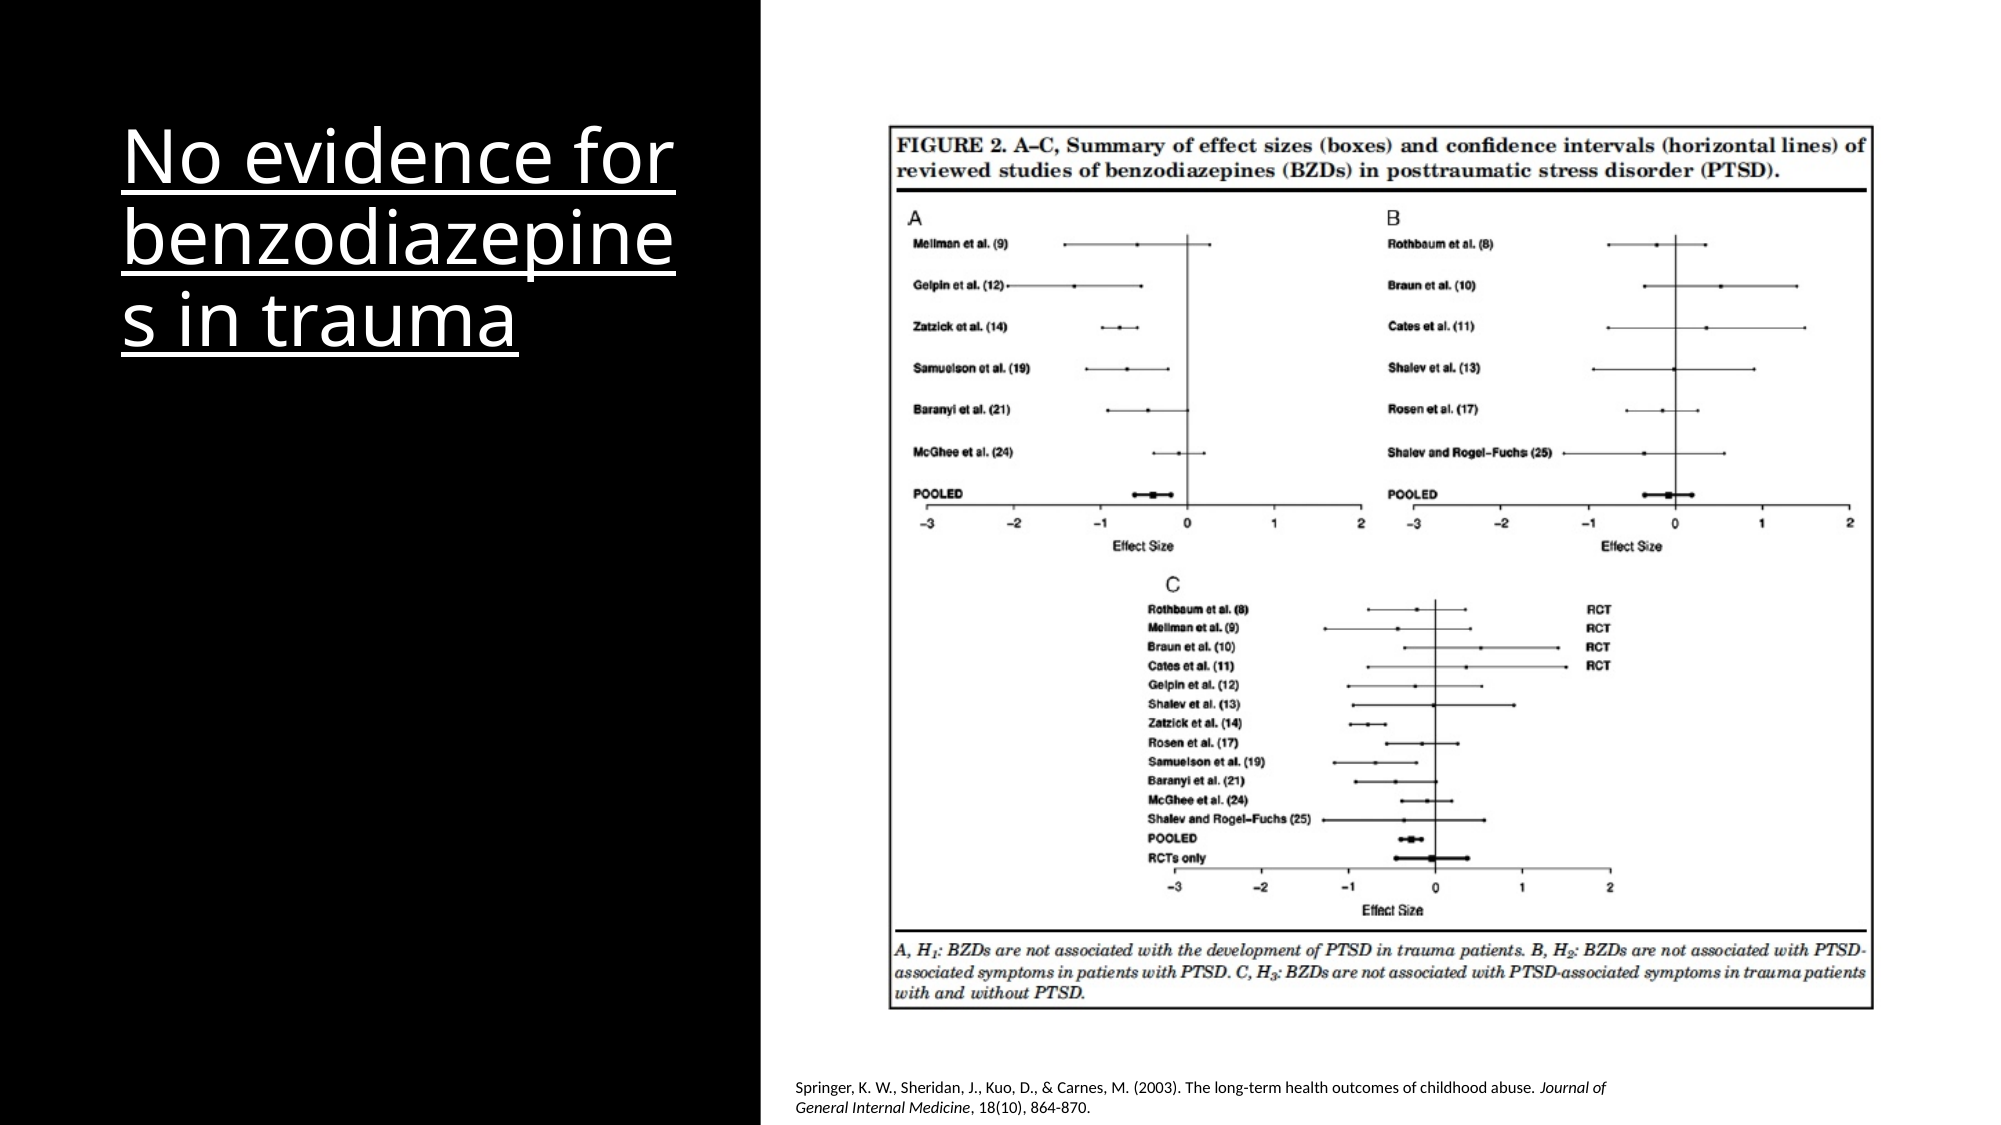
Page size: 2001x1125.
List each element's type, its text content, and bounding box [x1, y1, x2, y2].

text_box [759, 0, 2000, 1125]
text_box Springer, K. W., Sheridan, J., Kuo, D., & Carnes, M. (2003). The long-term health outcomes of childhood abuse. Journal of General Internal Medicine, 18(10), 864-870. [780, 1069, 1667, 1125]
picture [865, 104, 1896, 1020]
title No evidence for benzodiazepines in trauma [106, 103, 708, 379]
